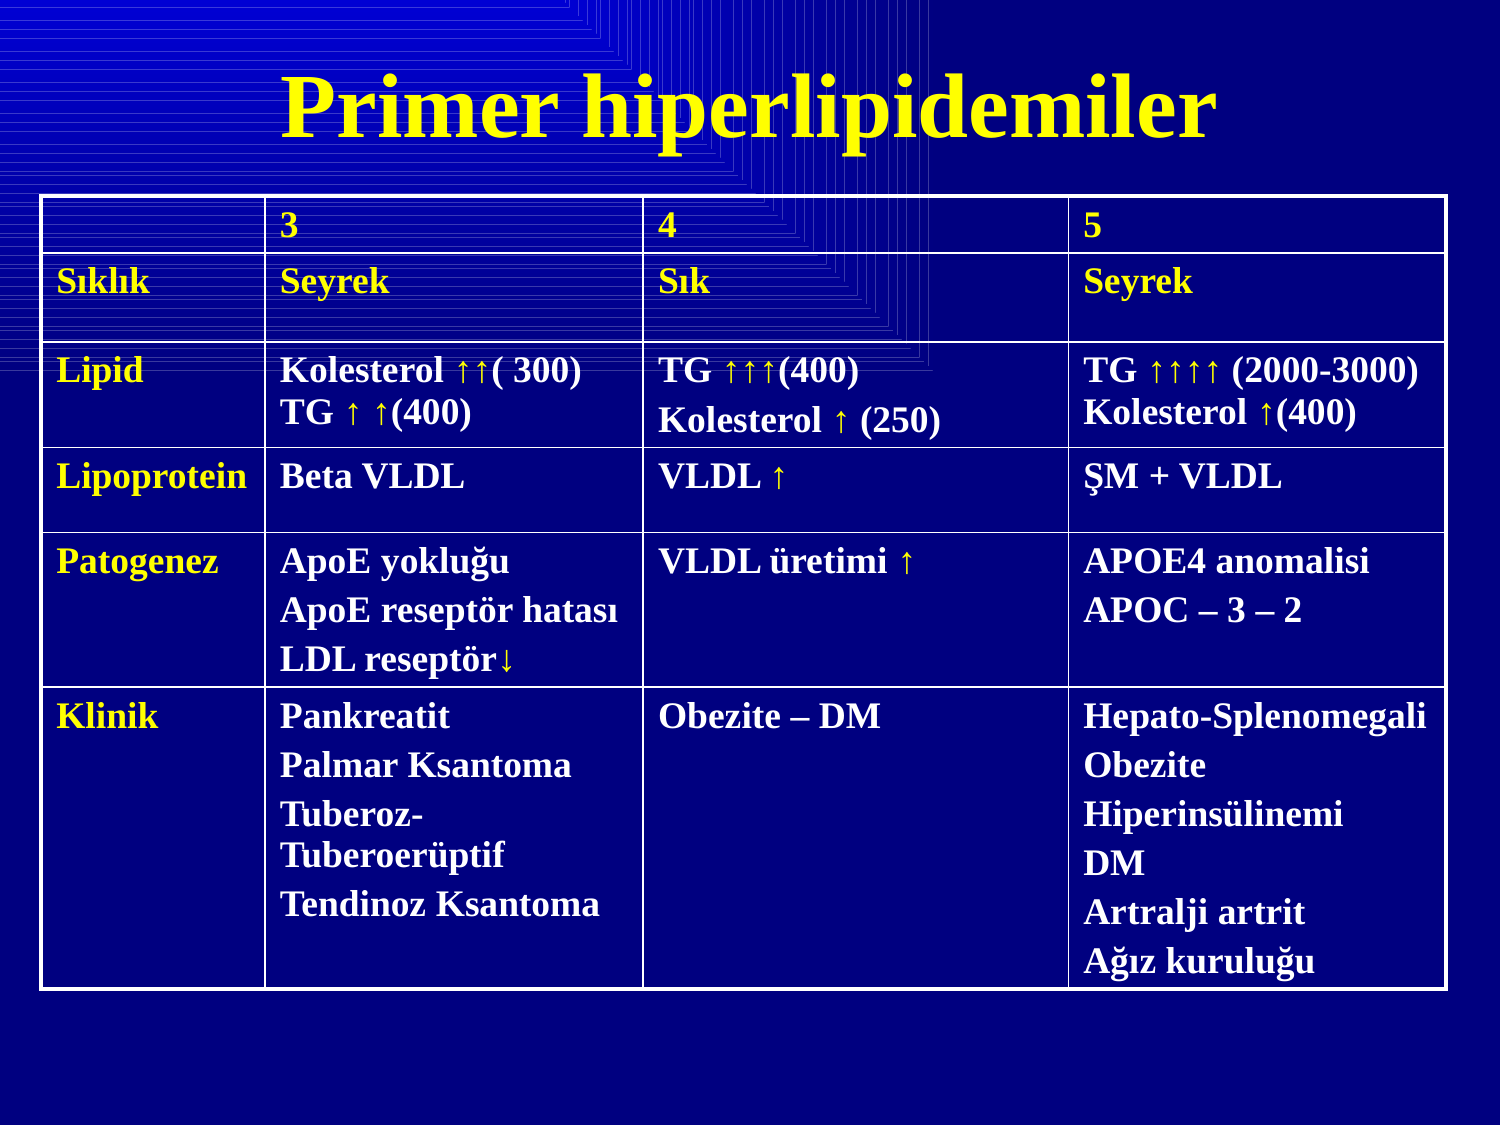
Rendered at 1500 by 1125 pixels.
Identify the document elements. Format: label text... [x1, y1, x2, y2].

table_cell Pankreatit Palmar Ksantoma Tuberoz-Tuberoerüptif Tendinoz Ksantoma [266, 688, 642, 987]
table_cell VLDL üretimi ↑ [644, 533, 1068, 686]
table_cell Patogenez [43, 533, 264, 686]
table_header 5 [1069, 198, 1444, 252]
table_cell TG ↑↑↑(400) Kolesterol ↑ (250) [644, 343, 1068, 447]
table_header [43, 198, 264, 252]
table_cell Hepato-Splenomegali Obezite Hiperinsülinemi DM Artralji artrit Ağız kuruluğu [1069, 688, 1444, 987]
table_cell Obezite – DM [644, 688, 1068, 987]
table_cell Sık [644, 254, 1068, 341]
table_cell APOE4 anomalisi APOC – 3 – 2 [1069, 533, 1444, 686]
table_cell VLDL ↑ [644, 448, 1068, 532]
table_cell Seyrek [1069, 254, 1444, 341]
table_cell Sıklık [43, 254, 264, 341]
table_cell Lipoprotein [43, 448, 264, 532]
title Primer hiperlipidemiler [112, 6, 1388, 194]
table_cell ApoE yokluğu ApoE reseptör hatası LDL reseptör↓ [266, 533, 642, 686]
table_header 3 [266, 198, 642, 252]
table_cell Lipid [43, 343, 264, 447]
table_cell ŞM + VLDL [1069, 448, 1444, 532]
table_cell Klinik [43, 688, 264, 987]
table_cell Seyrek [266, 254, 642, 341]
table_cell Beta VLDL [266, 448, 642, 532]
table_cell TG ↑↑↑↑ (2000-3000) Kolesterol ↑(400) [1069, 343, 1444, 447]
table_header 4 [644, 198, 1068, 252]
table_cell Kolesterol ↑↑( 300) TG ↑ ↑(400) [266, 343, 642, 447]
